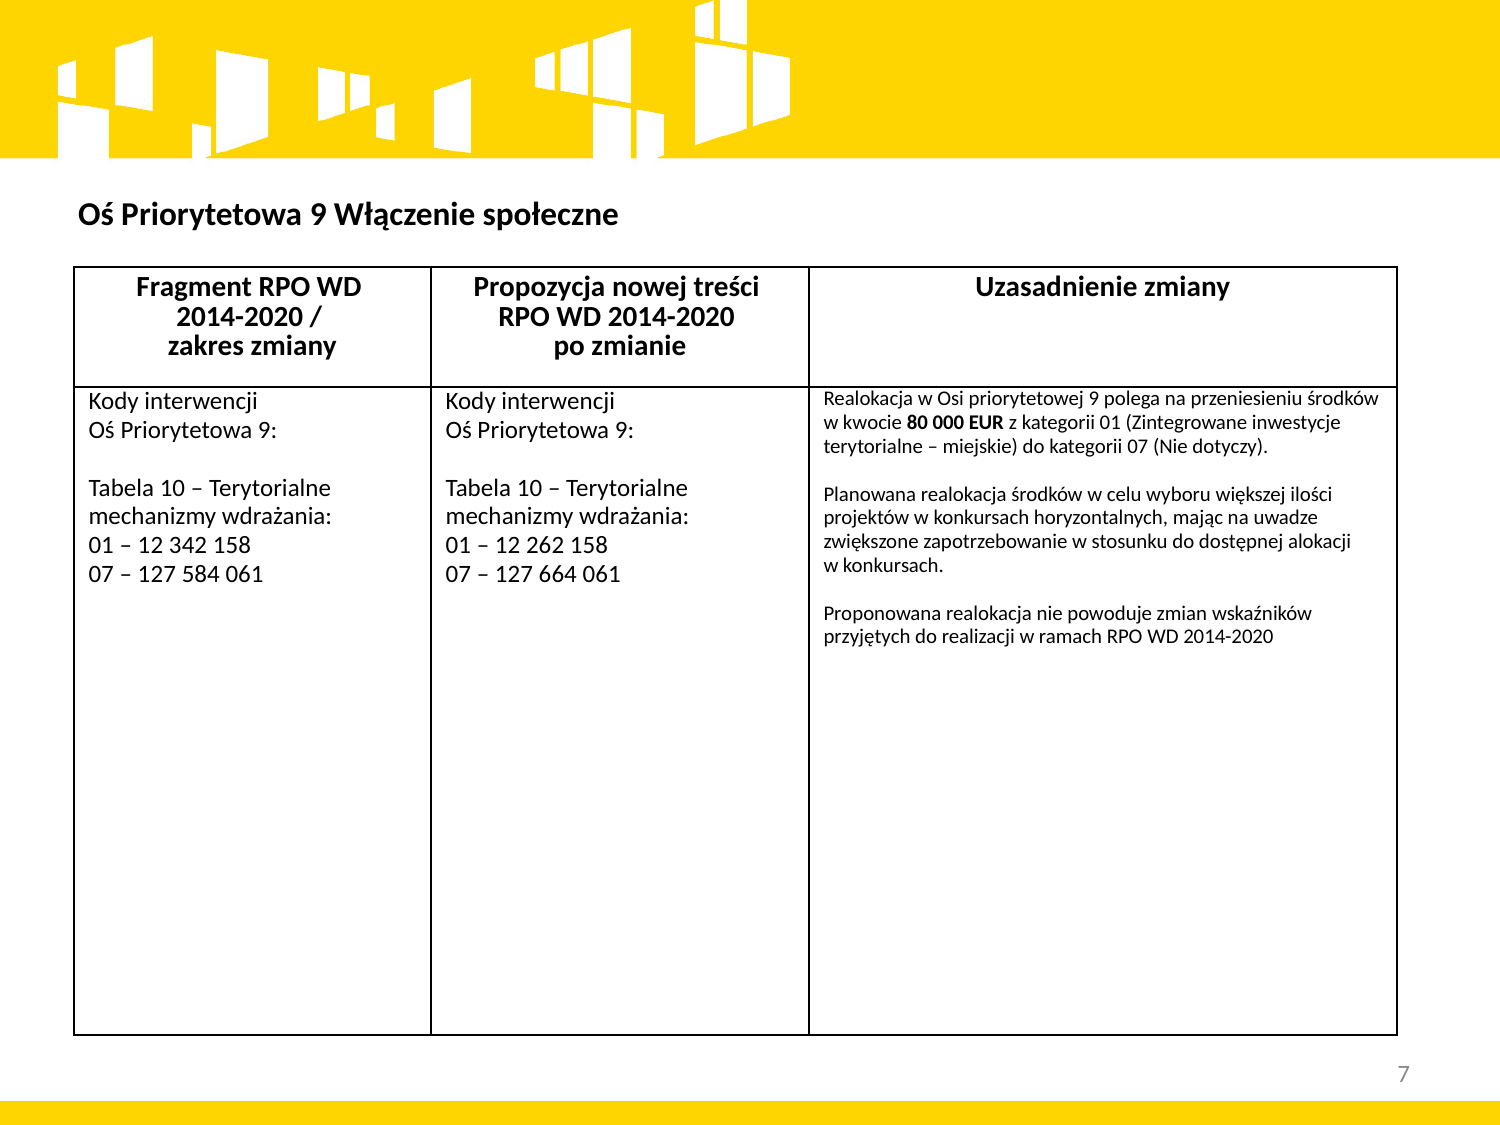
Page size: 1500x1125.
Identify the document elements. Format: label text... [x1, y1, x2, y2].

picture [0, 0, 1500, 1125]
table_cell Kody interwencji Oś Priorytetowa 9: Tabela 10 – Terytorialne mechanizmy wdrażania: 01 – 12 342 158 07 – 127 584 061 [75, 388, 430, 1034]
slide_number 7 [1074, 1042, 1425, 1103]
table_cell Realokacja w Osi priorytetowej 9 polega na przeniesieniu środków w kwocie 80 000 EUR z kategorii 01 (Zintegrowane inwestycje terytorialne – miejskie) do kategorii 07 (Nie dotyczy). Planowana realokacja środków w celu wyboru większej ilości projektów w konkursach horyzontalnych, mając na uwadze zwiększone zapotrzebowanie w stosunku do dostępnej alokacji w konkursach. Proponowana realokacja nie powoduje zmian wskaźników przyjętych do realizacji w ramach RPO WD 2014-2020 [810, 388, 1396, 1034]
text_box Oś Priorytetowa 9 Włączenie społeczne [63, 184, 1481, 268]
table_header Uzasadnienie zmiany [810, 268, 1396, 386]
table_header Fragment RPO WD 2014-2020 / zakres zmiany [75, 268, 430, 386]
table_cell Kody interwencji Oś Priorytetowa 9: Tabela 10 – Terytorialne mechanizmy wdrażania: 01 – 12 262 158 07 – 127 664 061 [432, 388, 808, 1034]
table_header Propozycja nowej treści RPO WD 2014-2020 po zmianie [432, 268, 808, 386]
